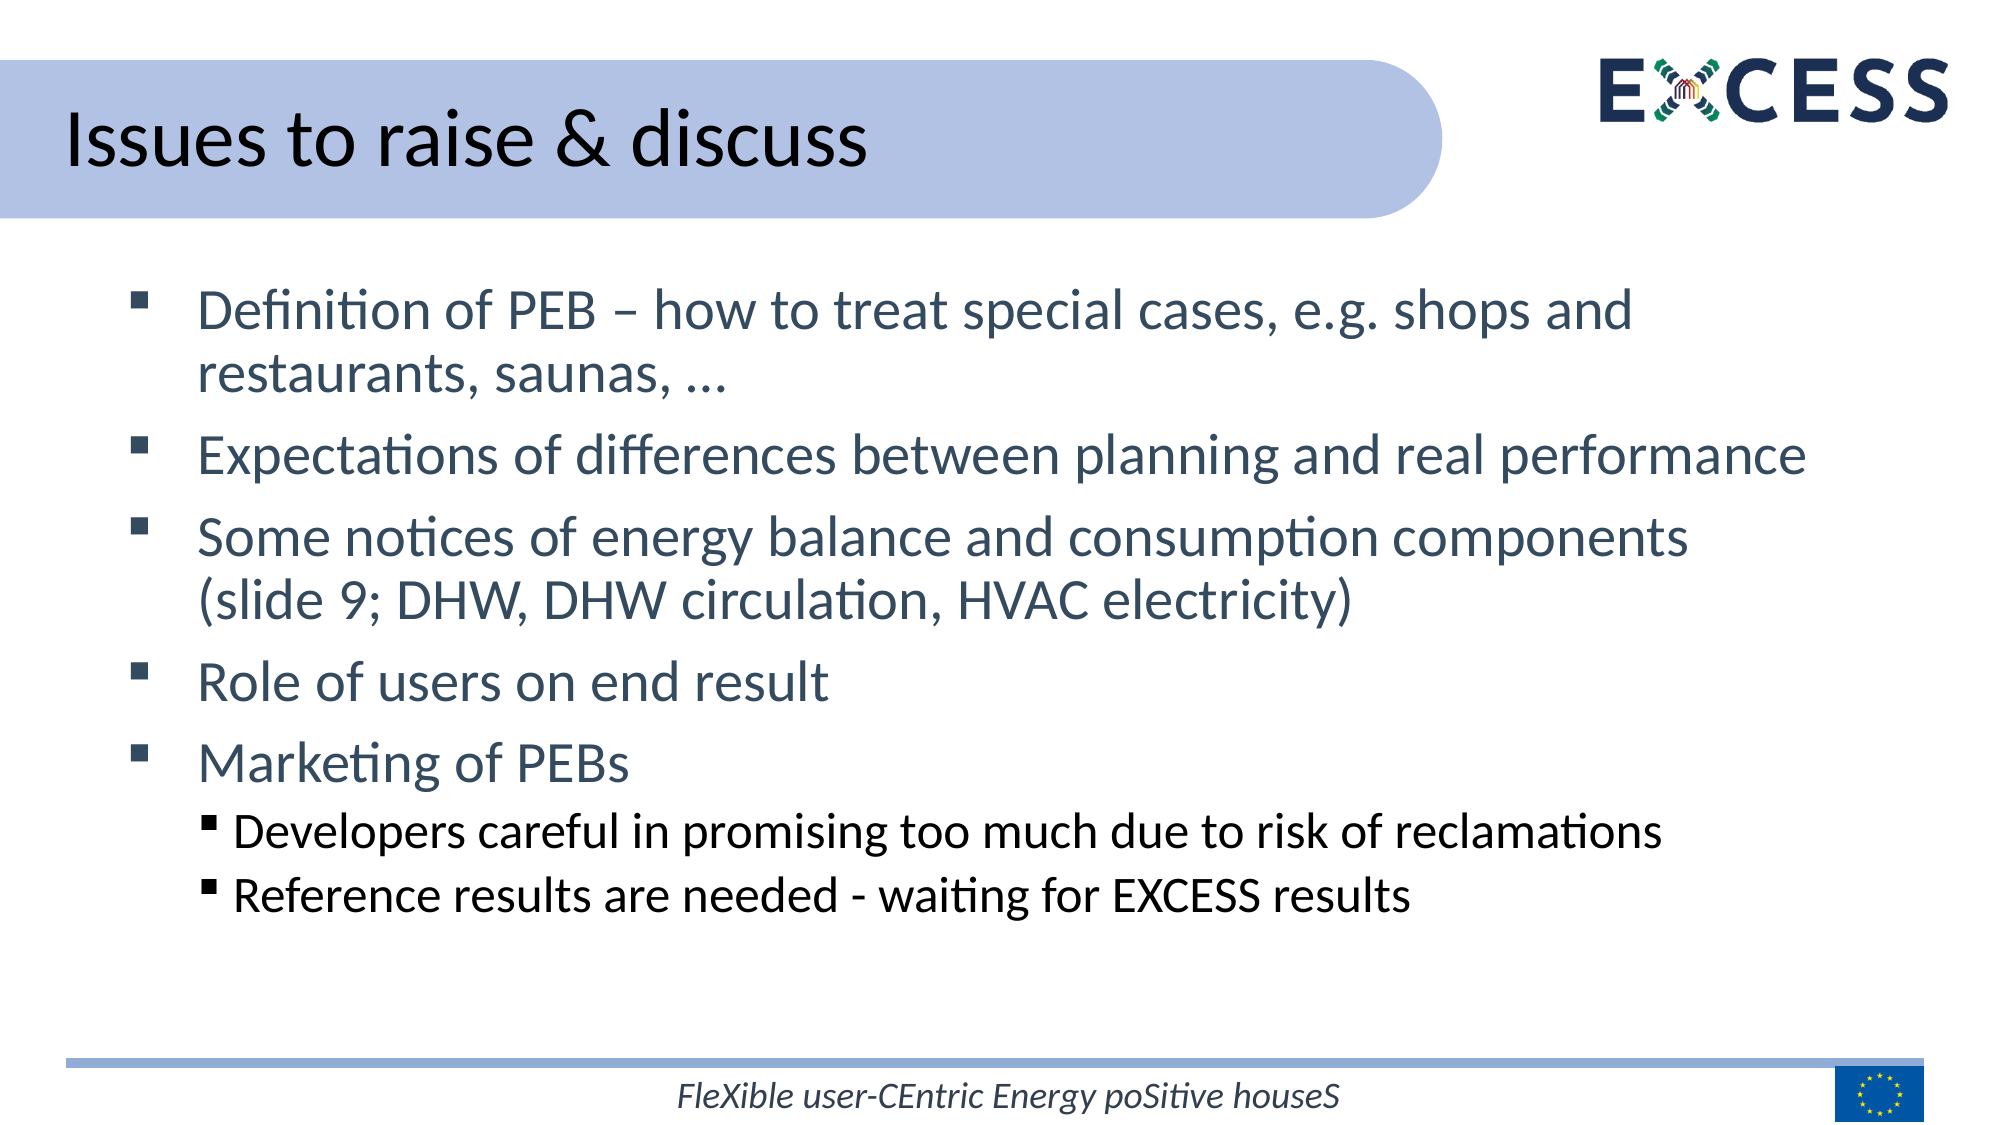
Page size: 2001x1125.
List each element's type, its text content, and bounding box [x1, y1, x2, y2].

picture [1579, 0, 1969, 228]
picture [1835, 1066, 1924, 1122]
list Definition of PEB – how to treat special cases, e.g. shops and restaurants, saunas, … Expectations of differences between planning and real performance Some notices of energy balance and consumption components (slide 9; DHW, DHW circulation, HVAC electricity) Role of users on end result Marketing of PEBs Developers careful in promising too much due to risk of reclamations Reference results are needed - waiting for EXCESS results [111, 271, 1837, 986]
title Issues to raise & discuss [49, 30, 1644, 248]
